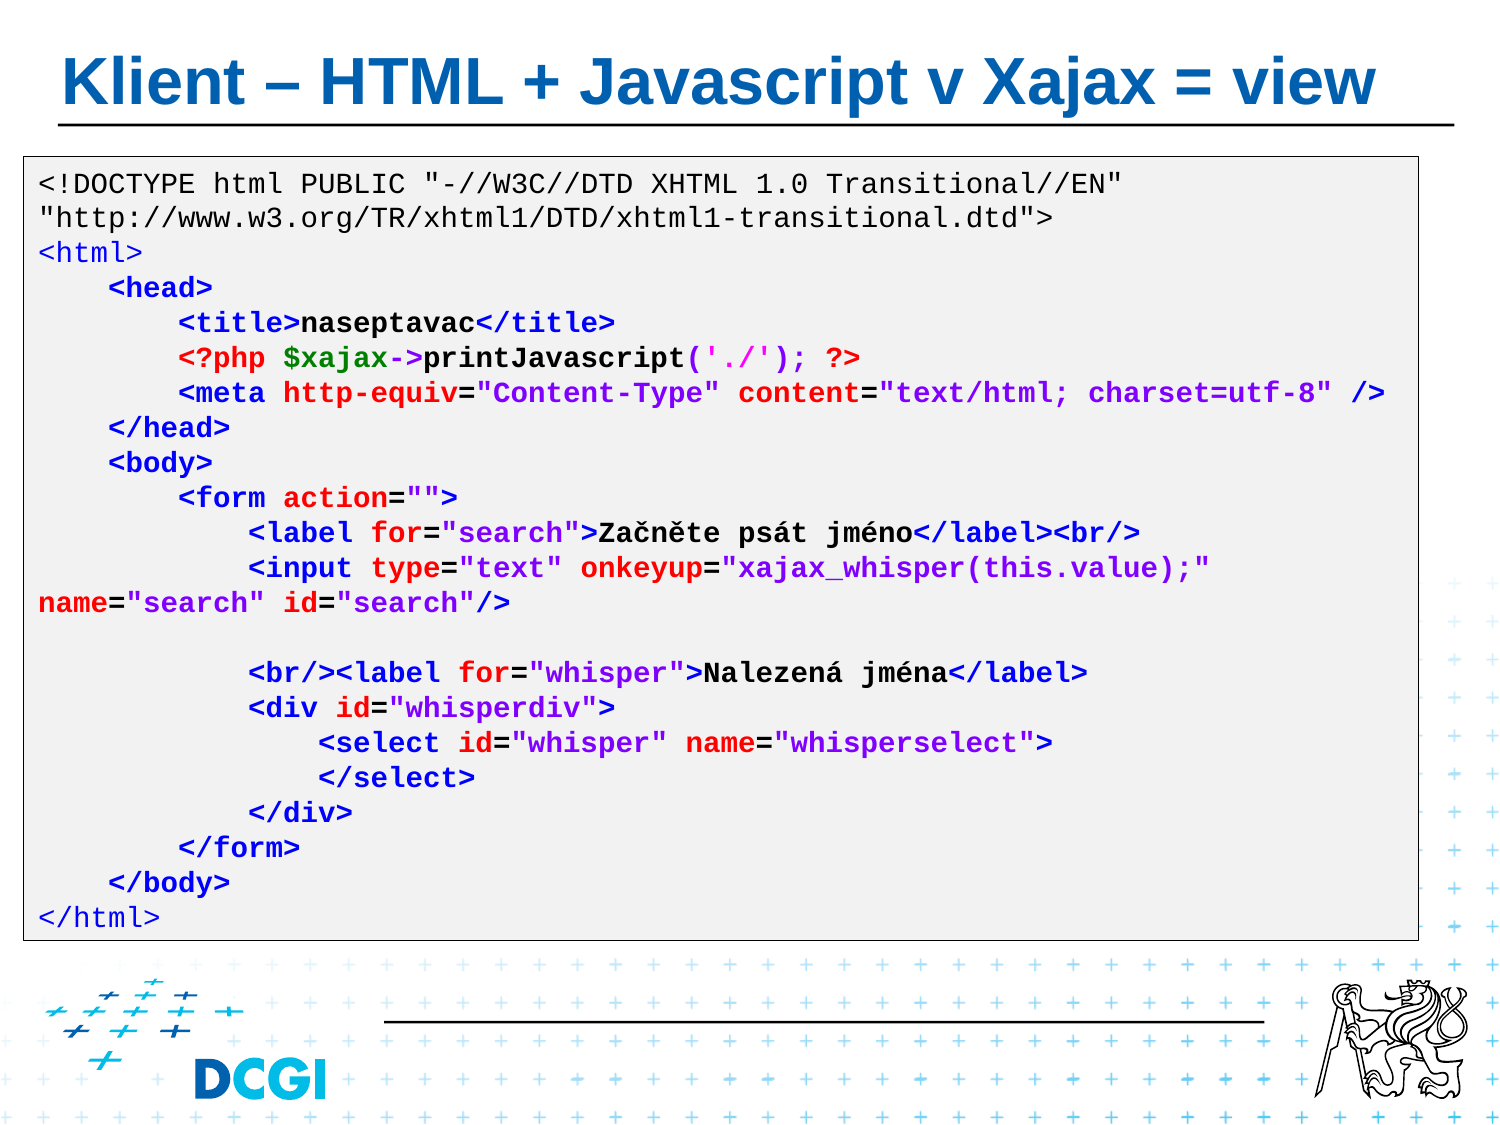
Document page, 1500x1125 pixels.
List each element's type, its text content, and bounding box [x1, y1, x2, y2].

picture [0, 244, 1500, 1125]
text_box <!DOCTYPE html PUBLIC "-//W3C//DTD XHTML 1.0 Transitional//EN" "http://www.w3.org/TR/xhtml1/DTD/xhtml1-transitional.dtd"> <html> <head> <title>naseptavac</title> <?php $xajax->printJavascript('./'); ?> <meta http-equiv="Content-Type" content="text/html; charset=utf-8" /> </head> <body> <form action=""> <label for="search">Začněte psát jméno</label><br/> <input type="text" onkeyup="xajax_whisper(this.value);" name="search" id="search"/> <br/><label for="whisper">Nalezená jména</label> <div id="whisperdiv"> <select id="whisper" name="whisperselect"> </select> </div> </form> </body> </html> [23, 156, 1418, 941]
title Klient – HTML + Javascript v Xajax = view [45, 11, 1455, 126]
